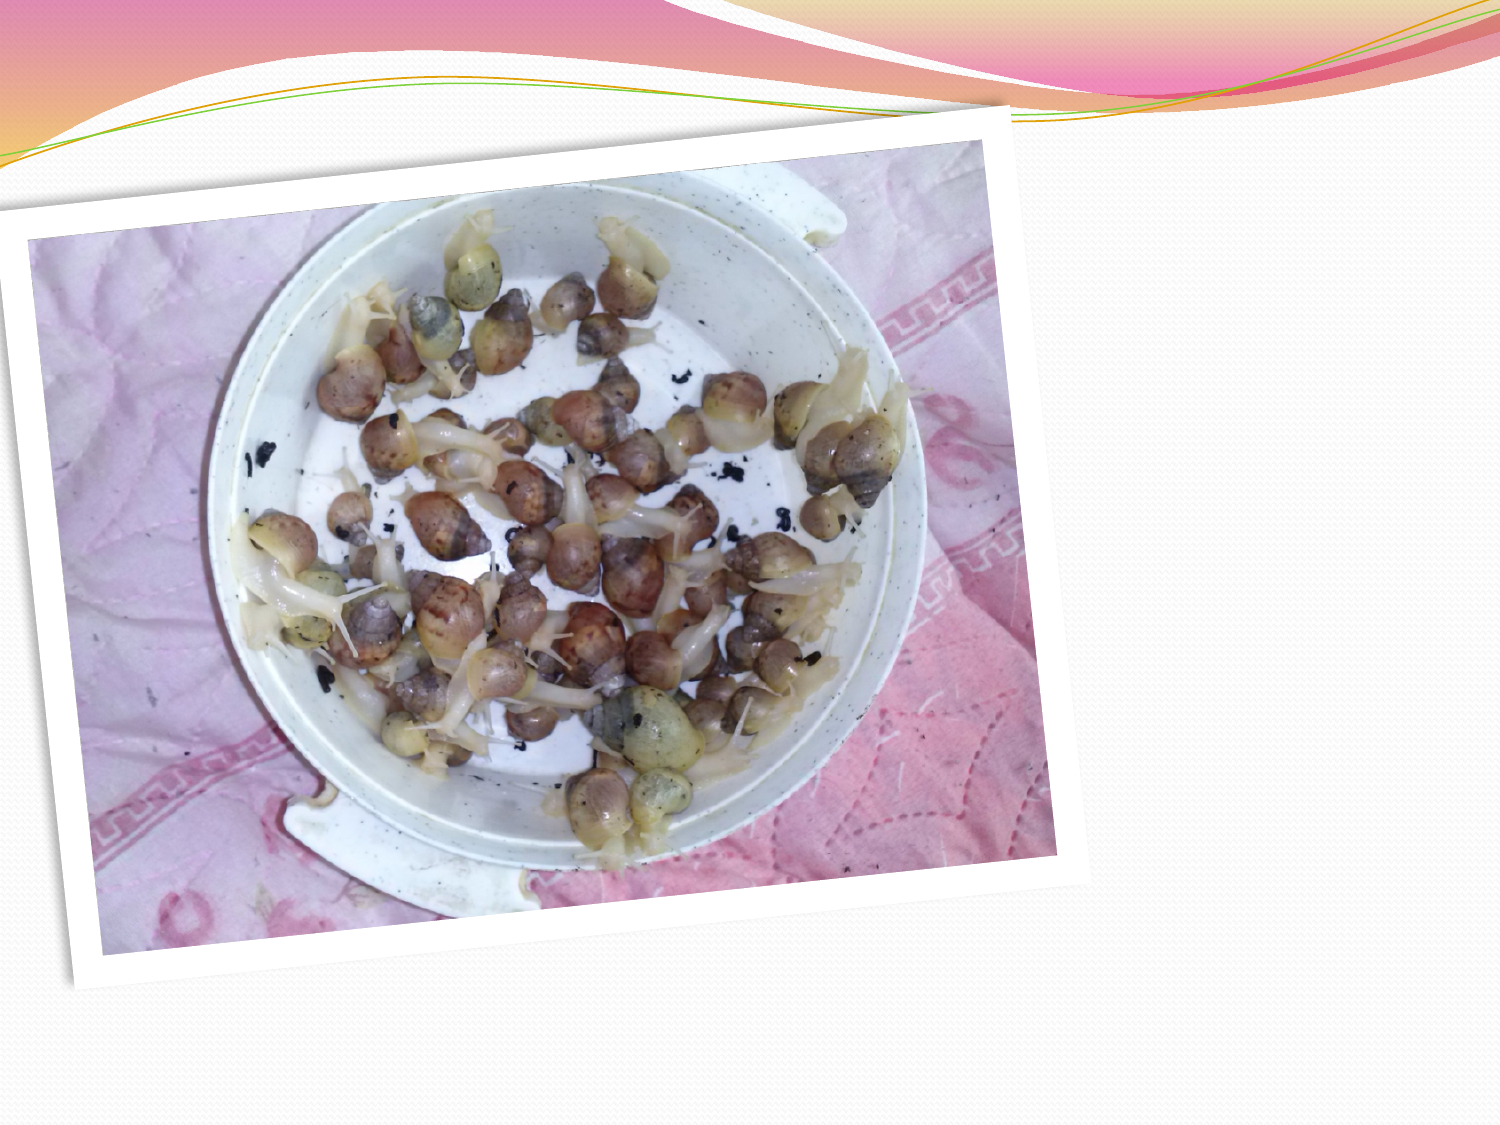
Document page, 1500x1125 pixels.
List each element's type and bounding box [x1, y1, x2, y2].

picture [903, 140, 1057, 871]
picture [29, 225, 182, 955]
list [182, 67, 903, 1028]
